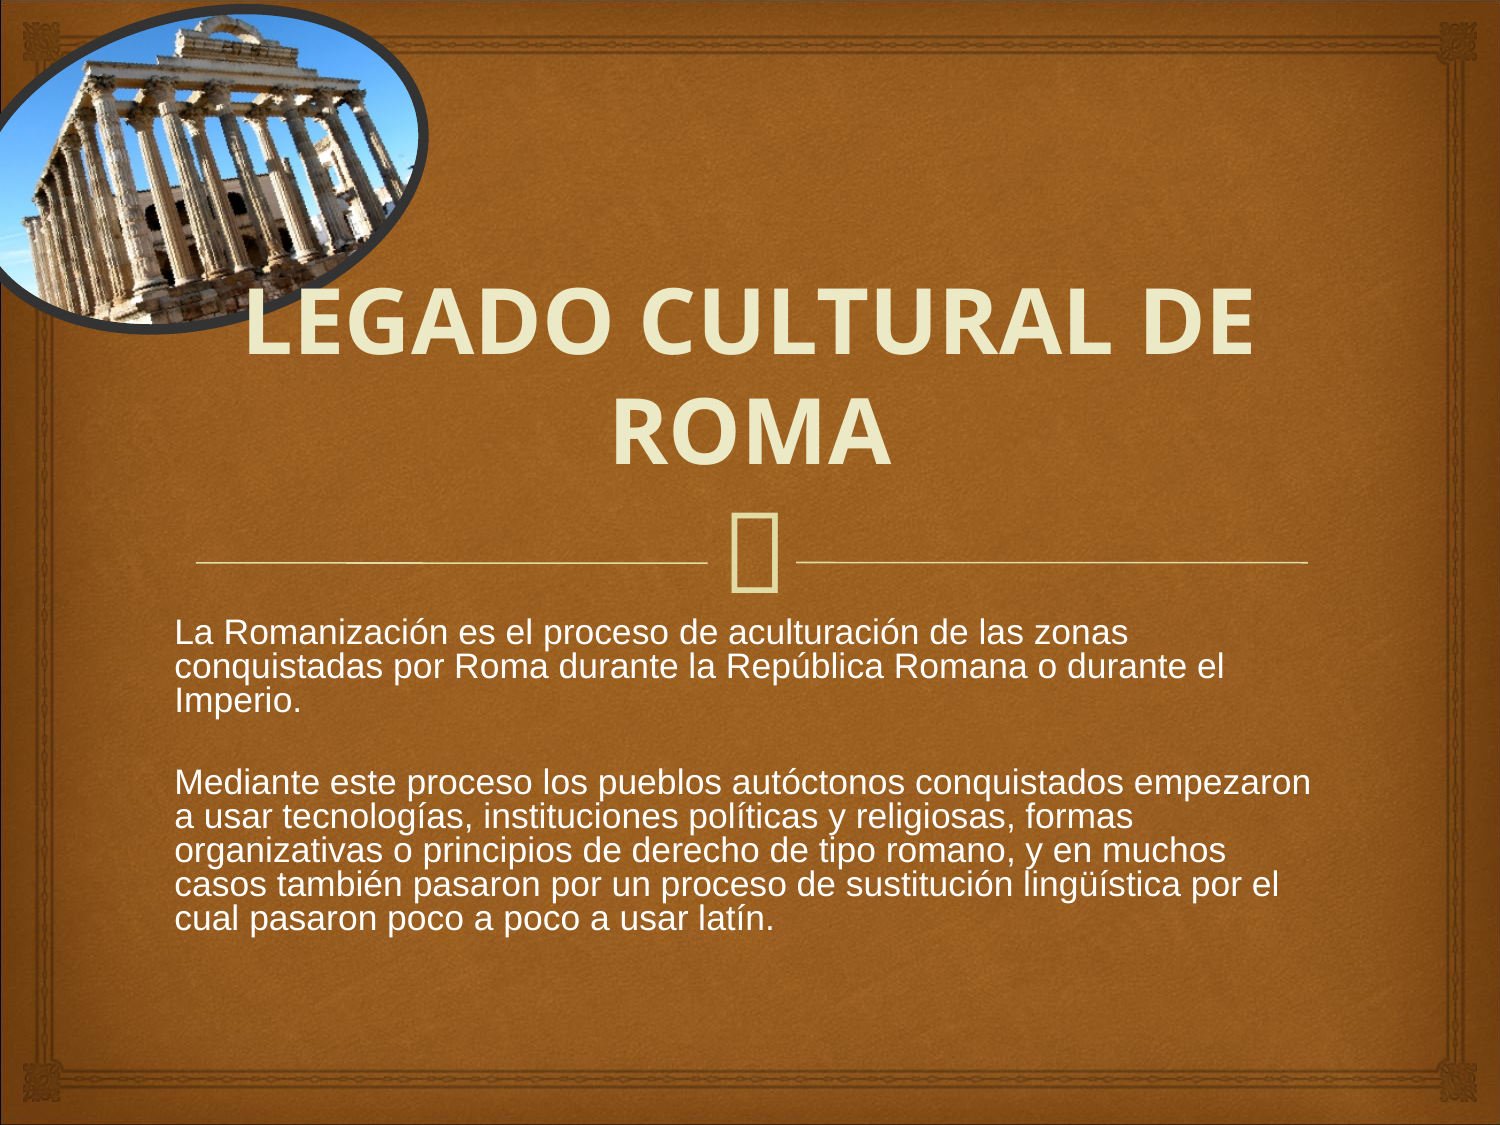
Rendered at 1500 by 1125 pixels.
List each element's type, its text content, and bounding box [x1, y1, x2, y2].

subtitle La Romanización es el proceso de aculturación de las zonas conquistadas por Roma durante la República Romana o durante el Imperio. Mediante este proceso los pueblos autóctonos conquistados empezaron a usar tecnologías, instituciones políticas y religiosas, formas organizativas o principios de derecho de tipo romano, y en muchos casos también pasaron por un proceso de sustitución lingüística por el cual pasaron poco a poco a usar latín. [159, 609, 1341, 953]
text_box LEGADO CULTURAL DE ROMA [194, 255, 1306, 491]
picture [0, 0, 1500, 1125]
